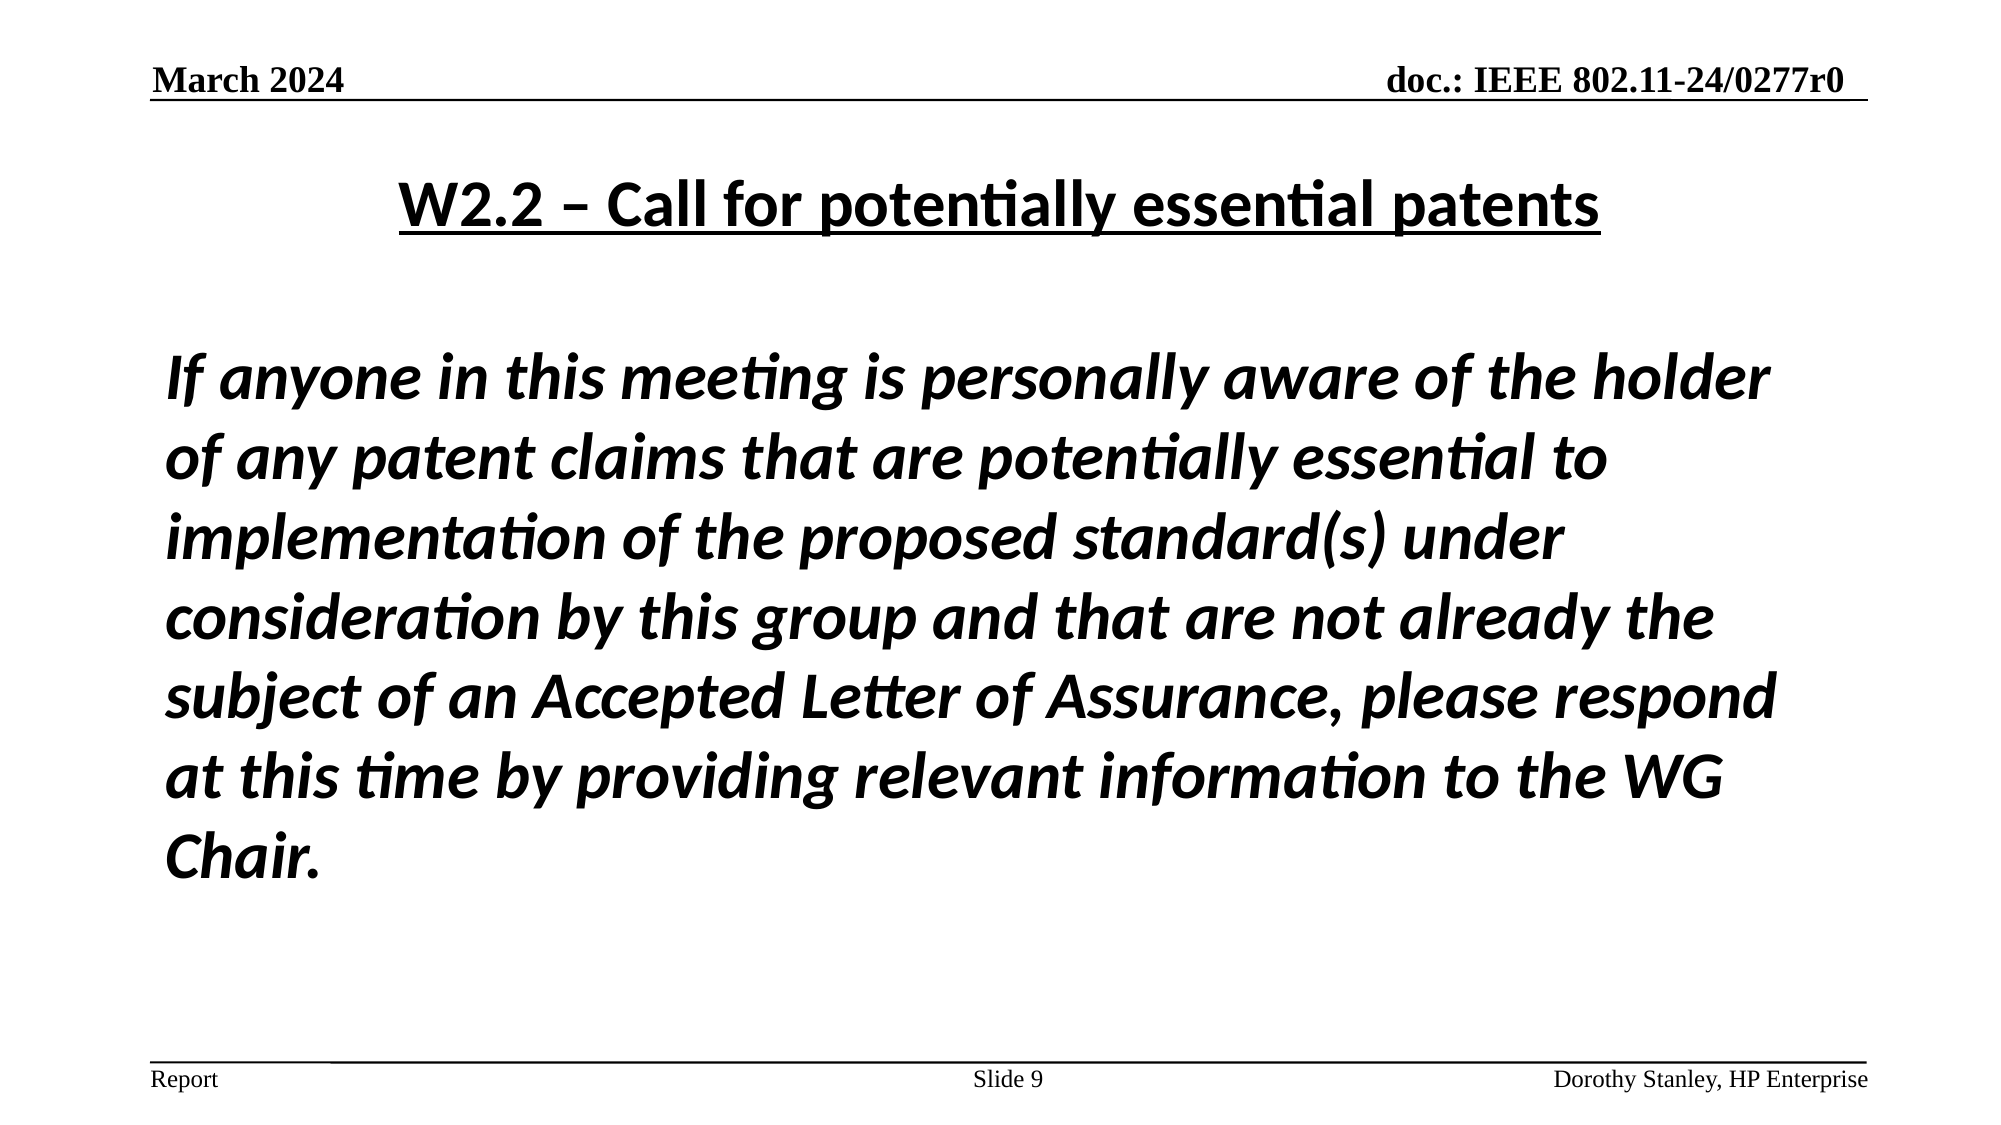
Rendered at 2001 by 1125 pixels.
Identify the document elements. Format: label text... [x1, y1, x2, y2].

title W2.2 – Call for potentially essential patents [150, 112, 1850, 288]
slide_number Slide 9 [964, 1061, 1053, 1093]
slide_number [152, 54, 373, 101]
footer Dorothy Stanley, HP Enterprise [1513, 1061, 1869, 1093]
list If anyone in this meeting is personally aware of the holder of any patent claims that are potentially essential to implementation of the proposed standard(s) under consideration by this group and that are not already the subject of an Accepted Letter of Assurance, please respond at this time by providing relevant information to the WG Chair. [150, 324, 1850, 1000]
